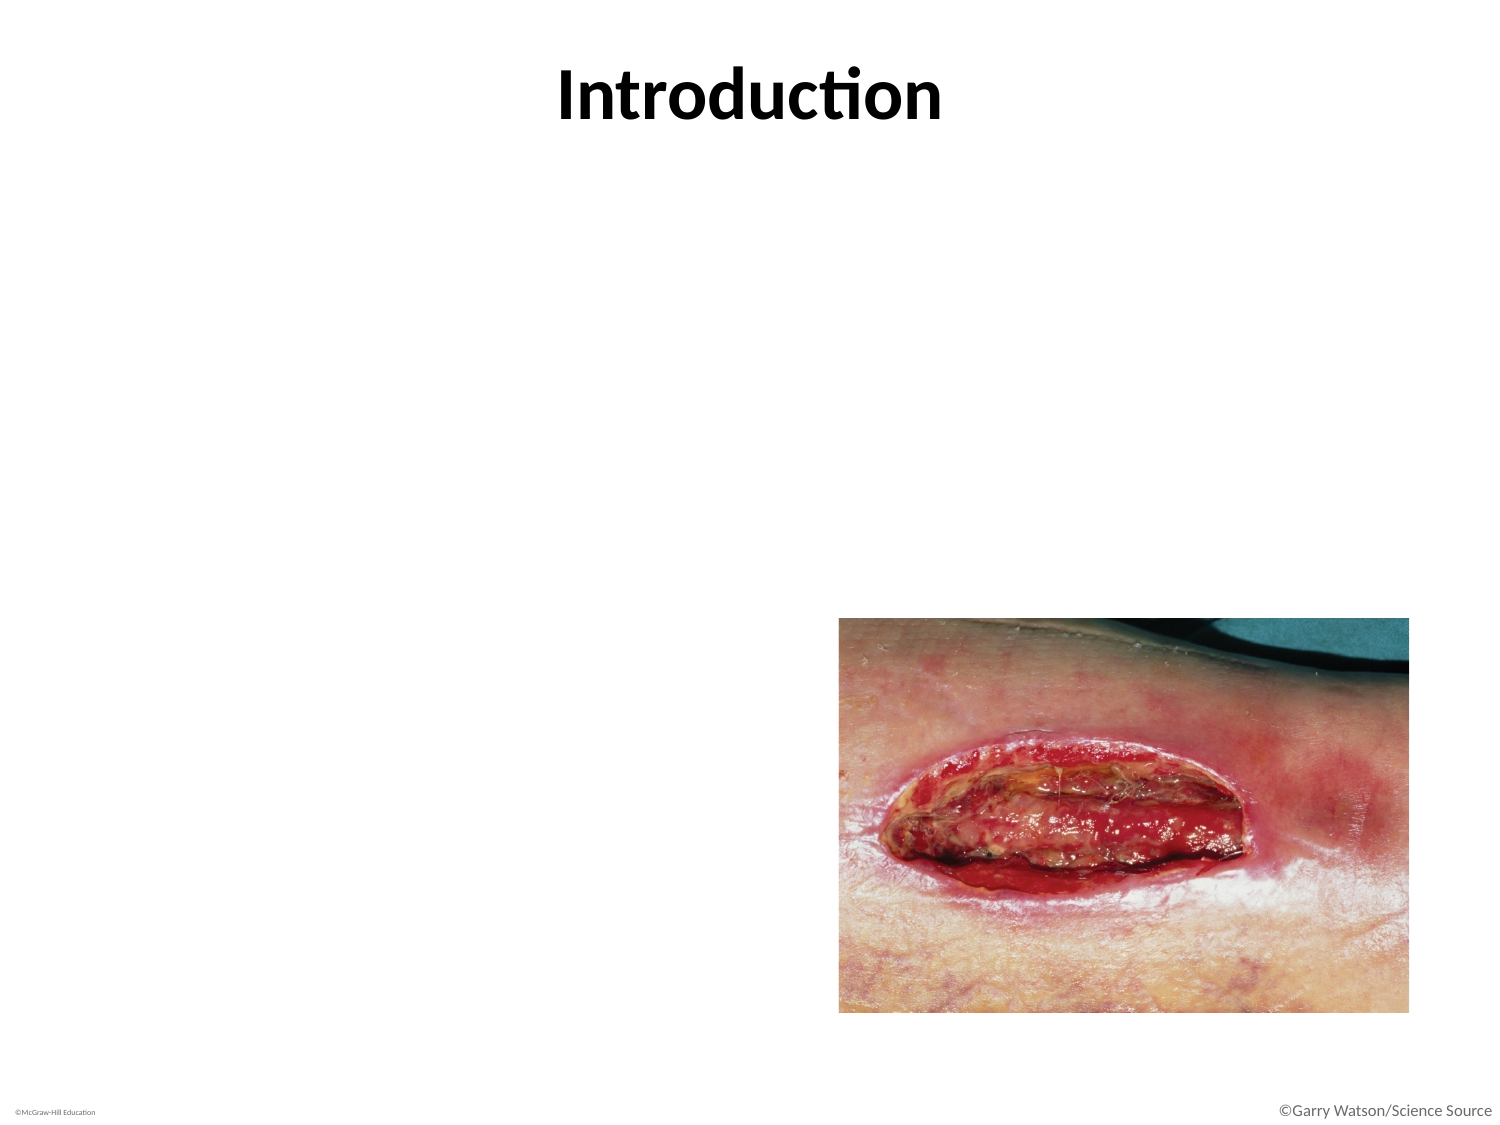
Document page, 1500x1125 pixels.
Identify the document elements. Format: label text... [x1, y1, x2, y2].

list ©Garry Watson/Science Source [1237, 1100, 1500, 1125]
picture [837, 618, 1410, 1013]
title Introduction [353, 37, 1147, 138]
